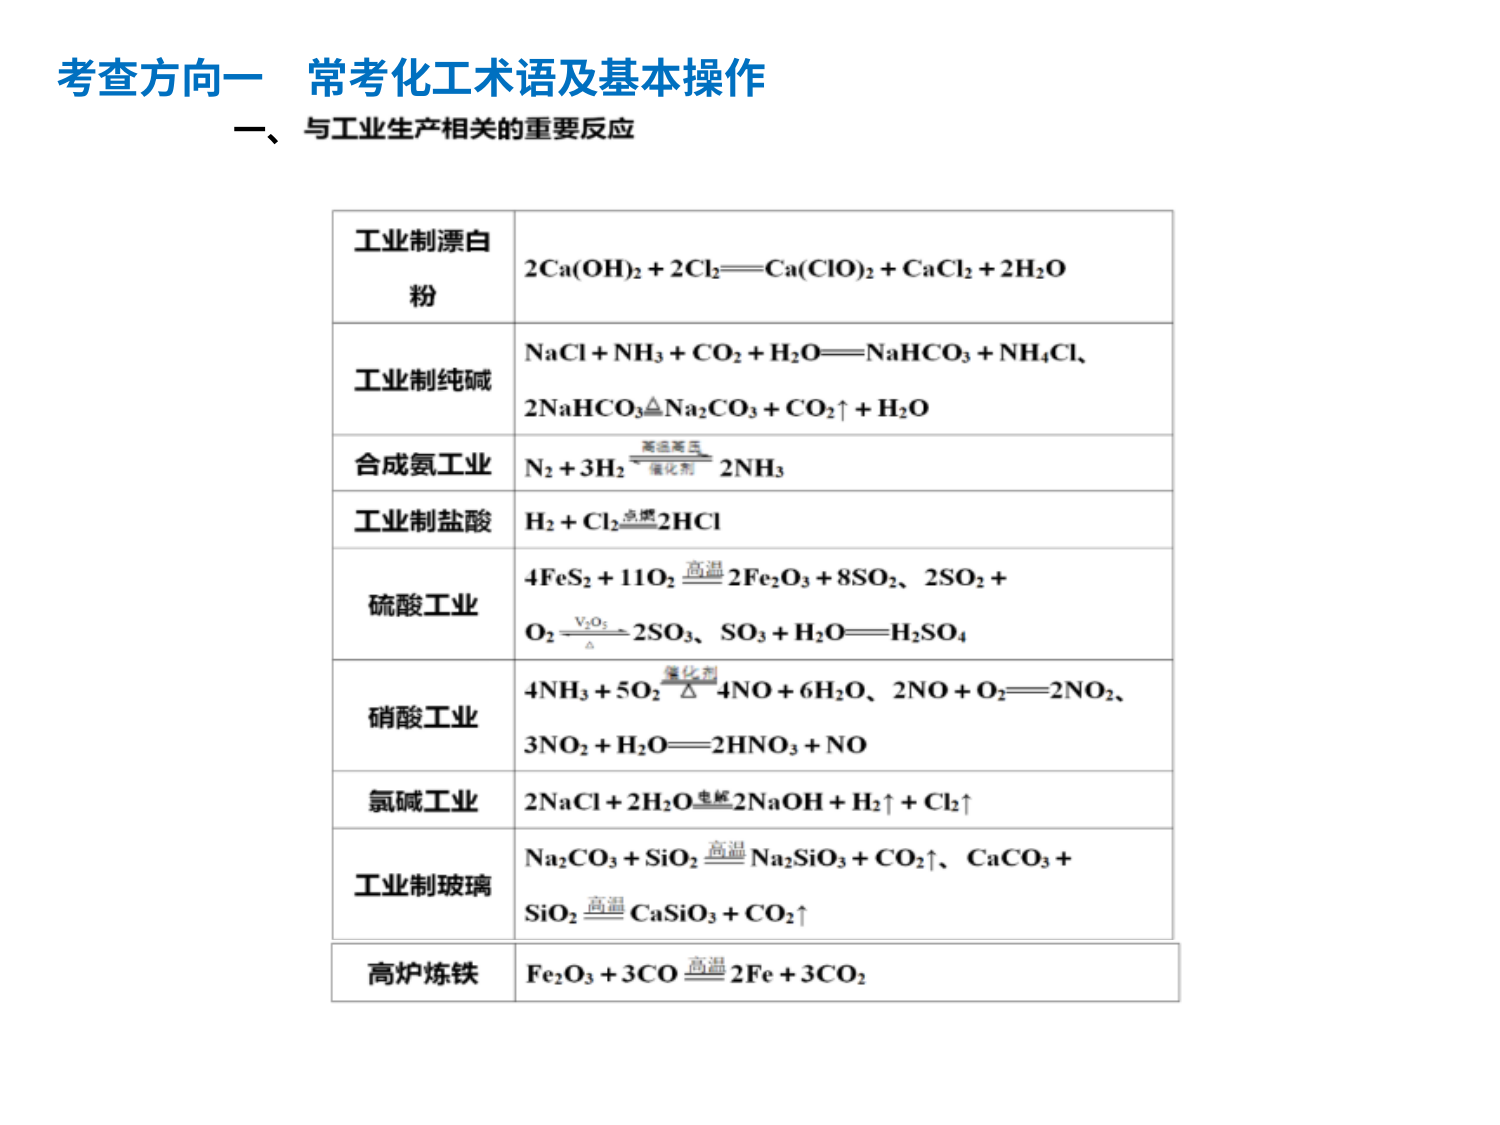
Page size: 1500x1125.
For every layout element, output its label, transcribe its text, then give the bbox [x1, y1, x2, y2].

text_box 考查方向一 常考化工术语及基本操作 [41, 19, 1377, 109]
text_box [218, 101, 1198, 1012]
